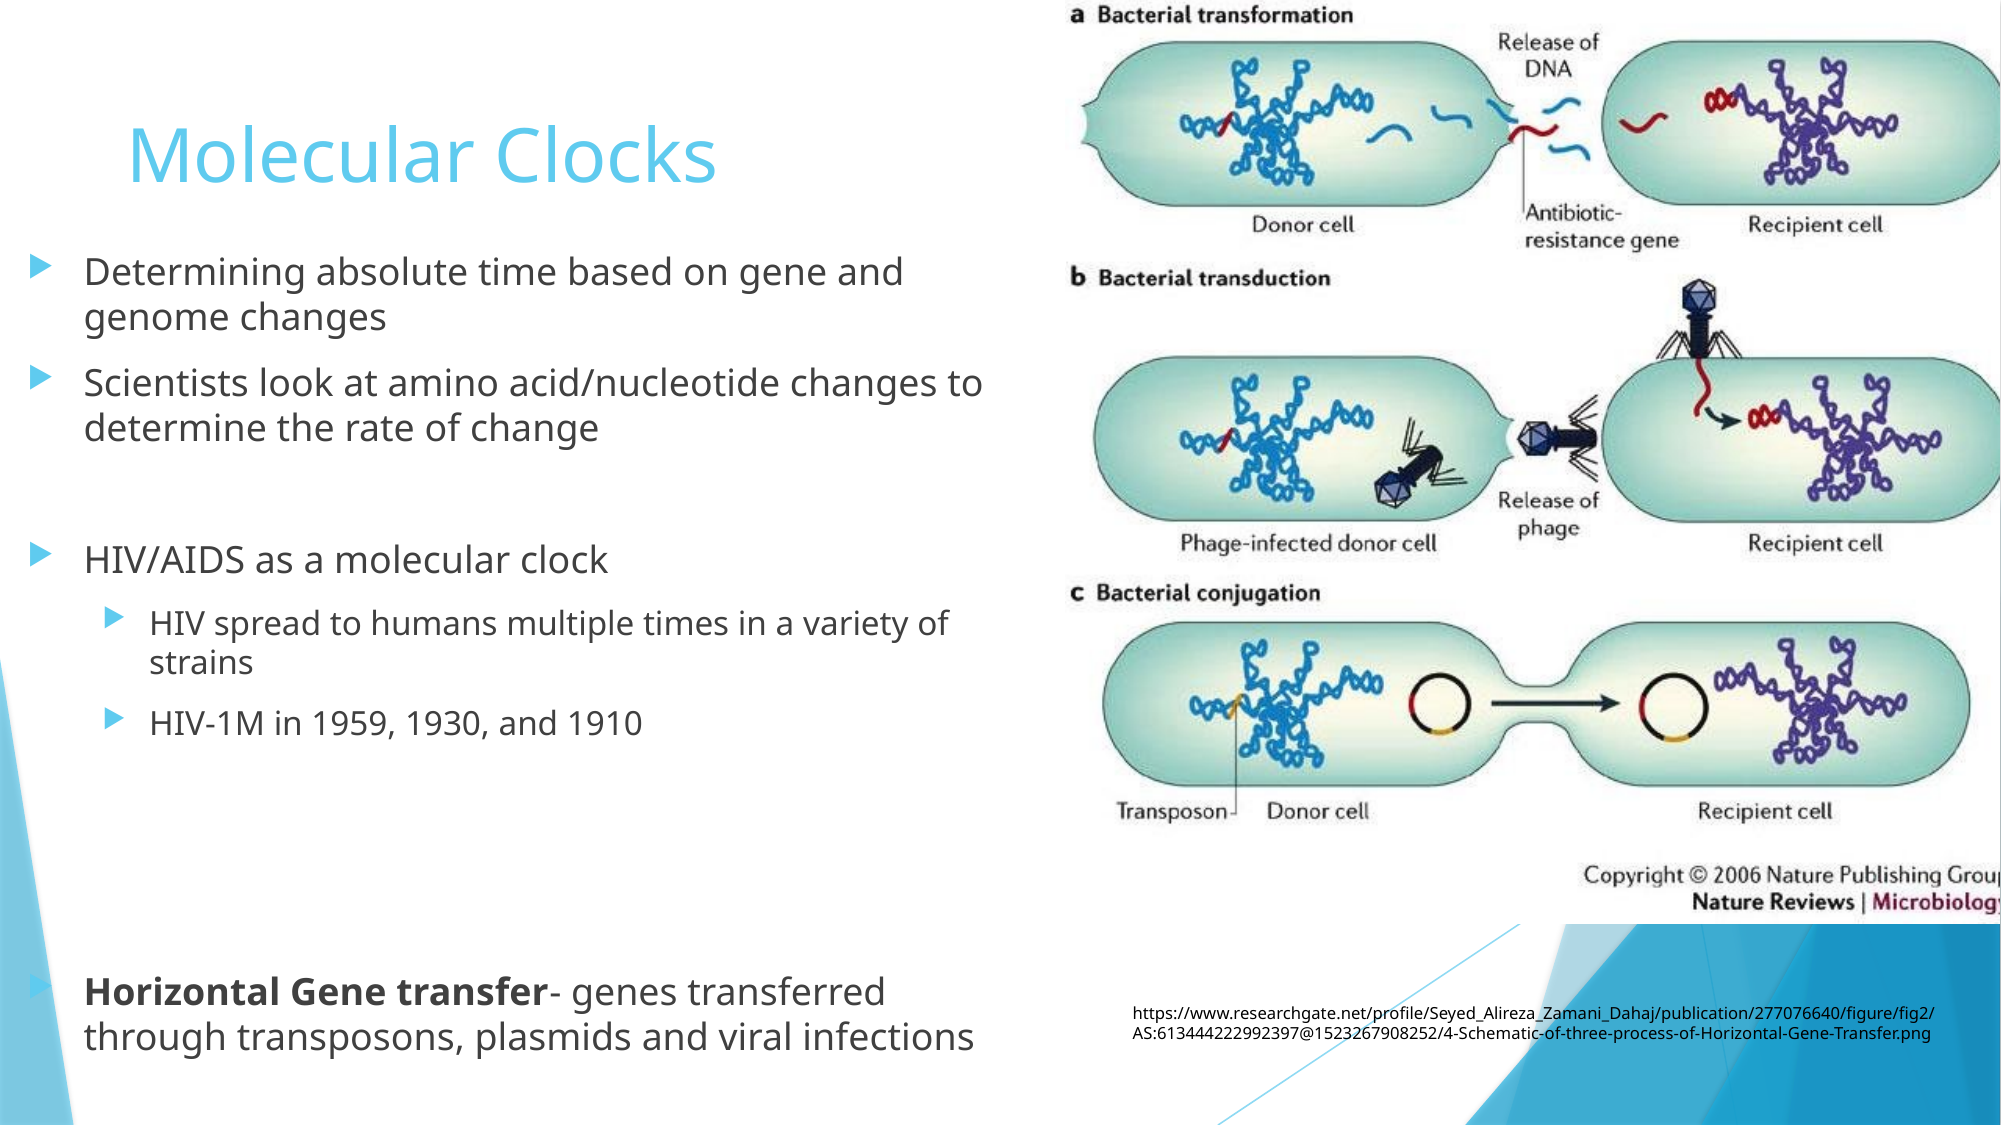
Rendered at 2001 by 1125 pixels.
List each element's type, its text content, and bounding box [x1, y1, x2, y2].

title Molecular Clocks [111, 99, 1060, 317]
text_box https://www.researchgate.net/profile/Seyed_Alireza_Zamani_Dahaj/publication/277076640/figure/fig2/AS:613444222992397@1523267908252/4-Schematic-of-three-process-of-Horizontal-Gene-Transfer.png [1118, 995, 2000, 1051]
picture [1065, 0, 2000, 924]
list Determining absolute time based on gene and genome changes Scientists look at amino acid/nucleotide changes to determine the rate of change HIV/AIDS as a molecular clock HIV spread to humans multiple times in a variety of strains HIV-1M in 1959, 1930, and 1910 Horizontal Gene transfer- genes transferred through transposons, plasmids and viral infections [12, 240, 1043, 1125]
